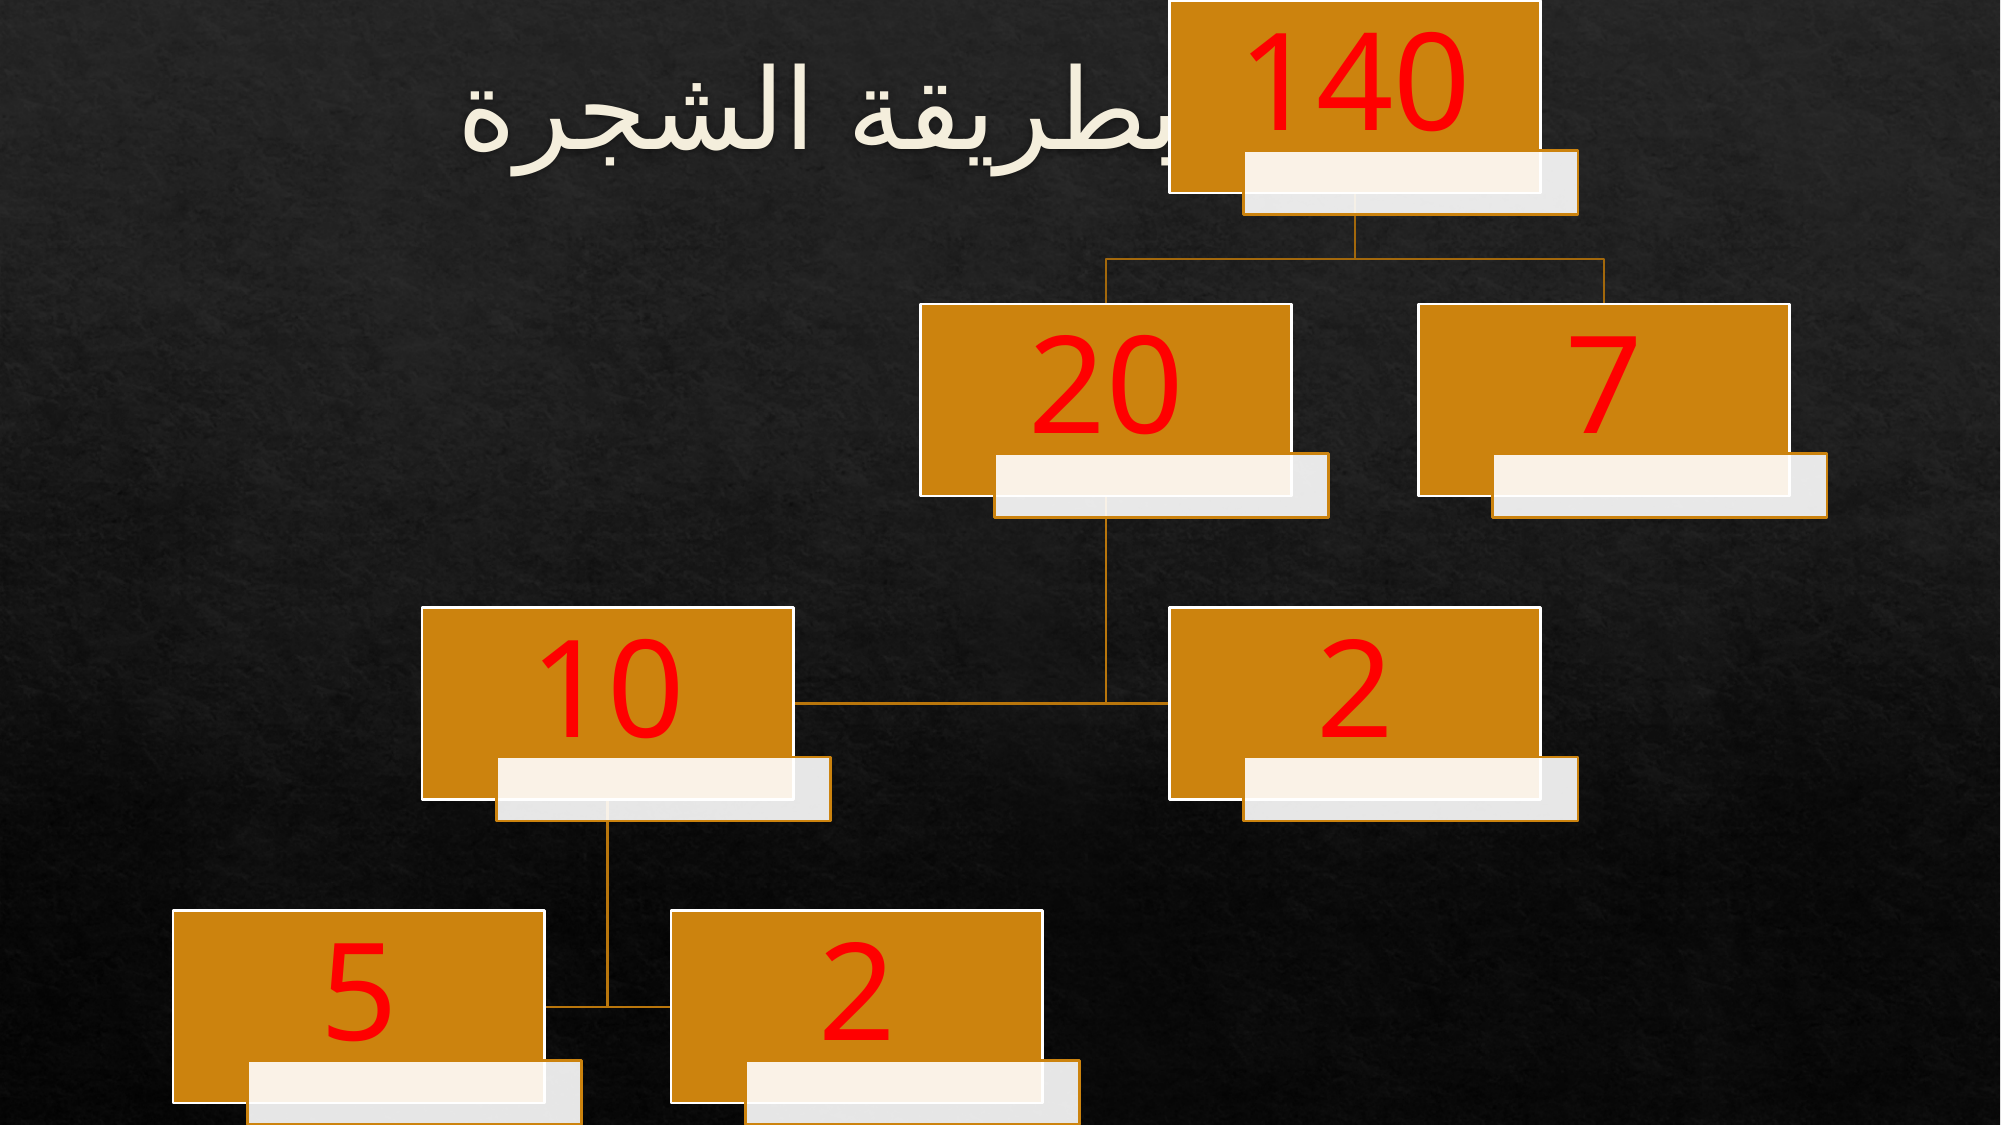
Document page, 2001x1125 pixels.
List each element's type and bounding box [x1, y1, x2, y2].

text_box [0, 0, 2000, 1125]
